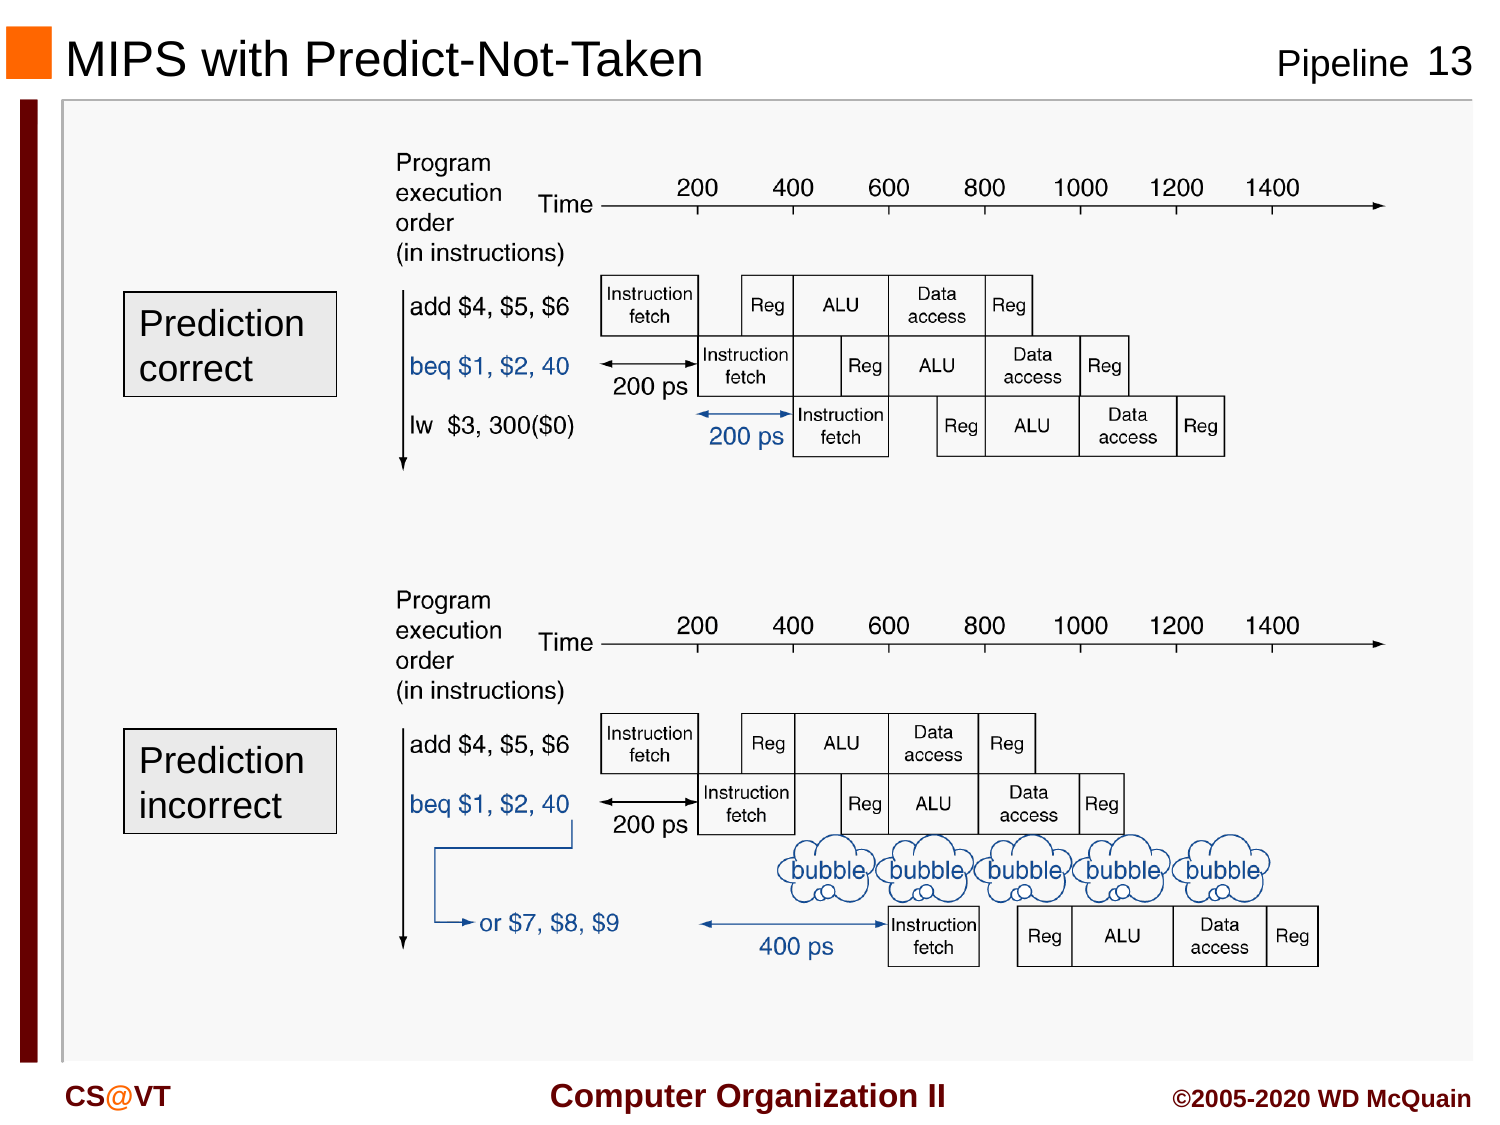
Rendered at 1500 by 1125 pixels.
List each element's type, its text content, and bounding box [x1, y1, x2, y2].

text_box Prediction incorrect [123, 728, 337, 834]
title MIPS with Predict-Not-Taken [50, 28, 1000, 85]
text_box Prediction correct [123, 291, 337, 397]
picture [395, 149, 1386, 968]
